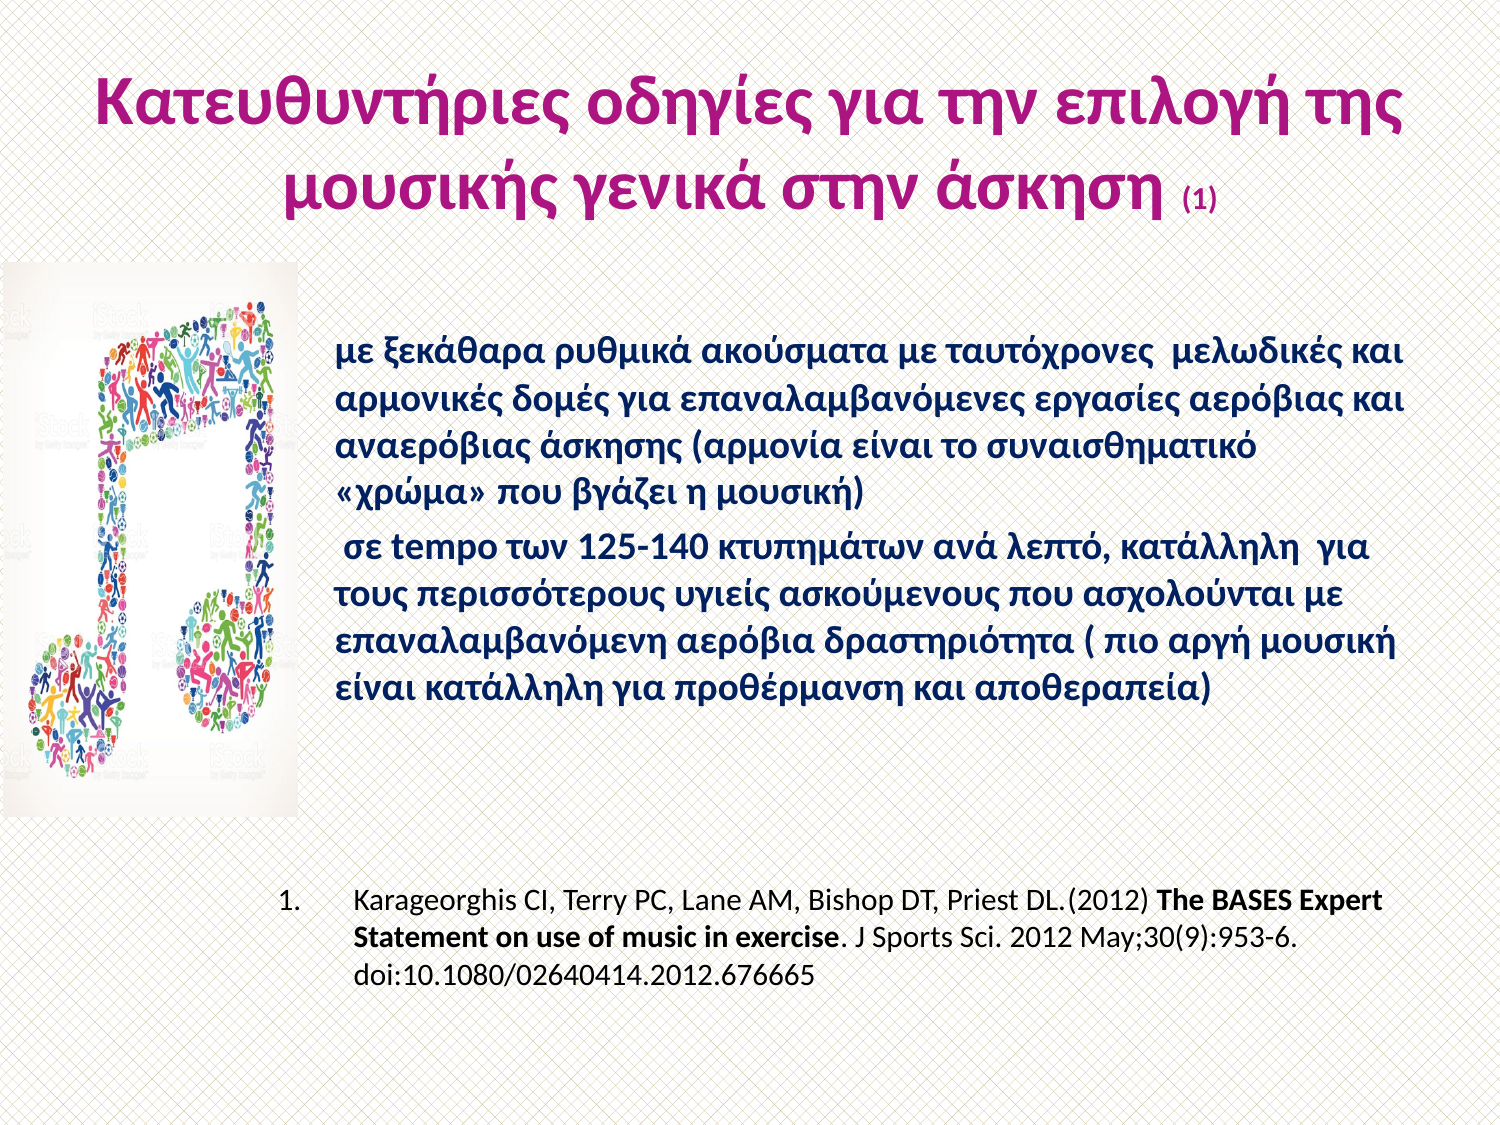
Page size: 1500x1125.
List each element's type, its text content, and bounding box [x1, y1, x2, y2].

list με ξεκάθαρα ρυθμικά ακούσματα με ταυτόχρονες μελωδικές και αρμονικές δομές για επαναλαμβανόμενες εργασίες αερόβιας και αναερόβιας άσκησης (αρμονία είναι το συναισθηματικό «χρώμα» που βγάζει η μουσική) σε tempo των 125-140 κτυπημάτων ανά λεπτό, κατάλληλη για τους περισσότερους υγιείς ασκούμενους που ασχολούνται με επαναλαμβανόμενη αερόβια δραστηριότητα ( πιο αργή μουσική είναι κατάλληλη για προθέρμανση και αποθεραπεία) Karageorghis CI, Terry PC, Lane AM, Bishop DT, Priest DL.(2012) The BASES Expert Statement on use of music in exercise. J Sports Sci. 2012 May;30(9):953-6. doi:10.1080/02640414.2012.676665 [262, 262, 1425, 1005]
picture [3, 262, 298, 818]
title Κατευθυντήριες οδηγίες για την επιλογή της μουσικής γενικά στην άσκηση (1) [75, 45, 1425, 233]
